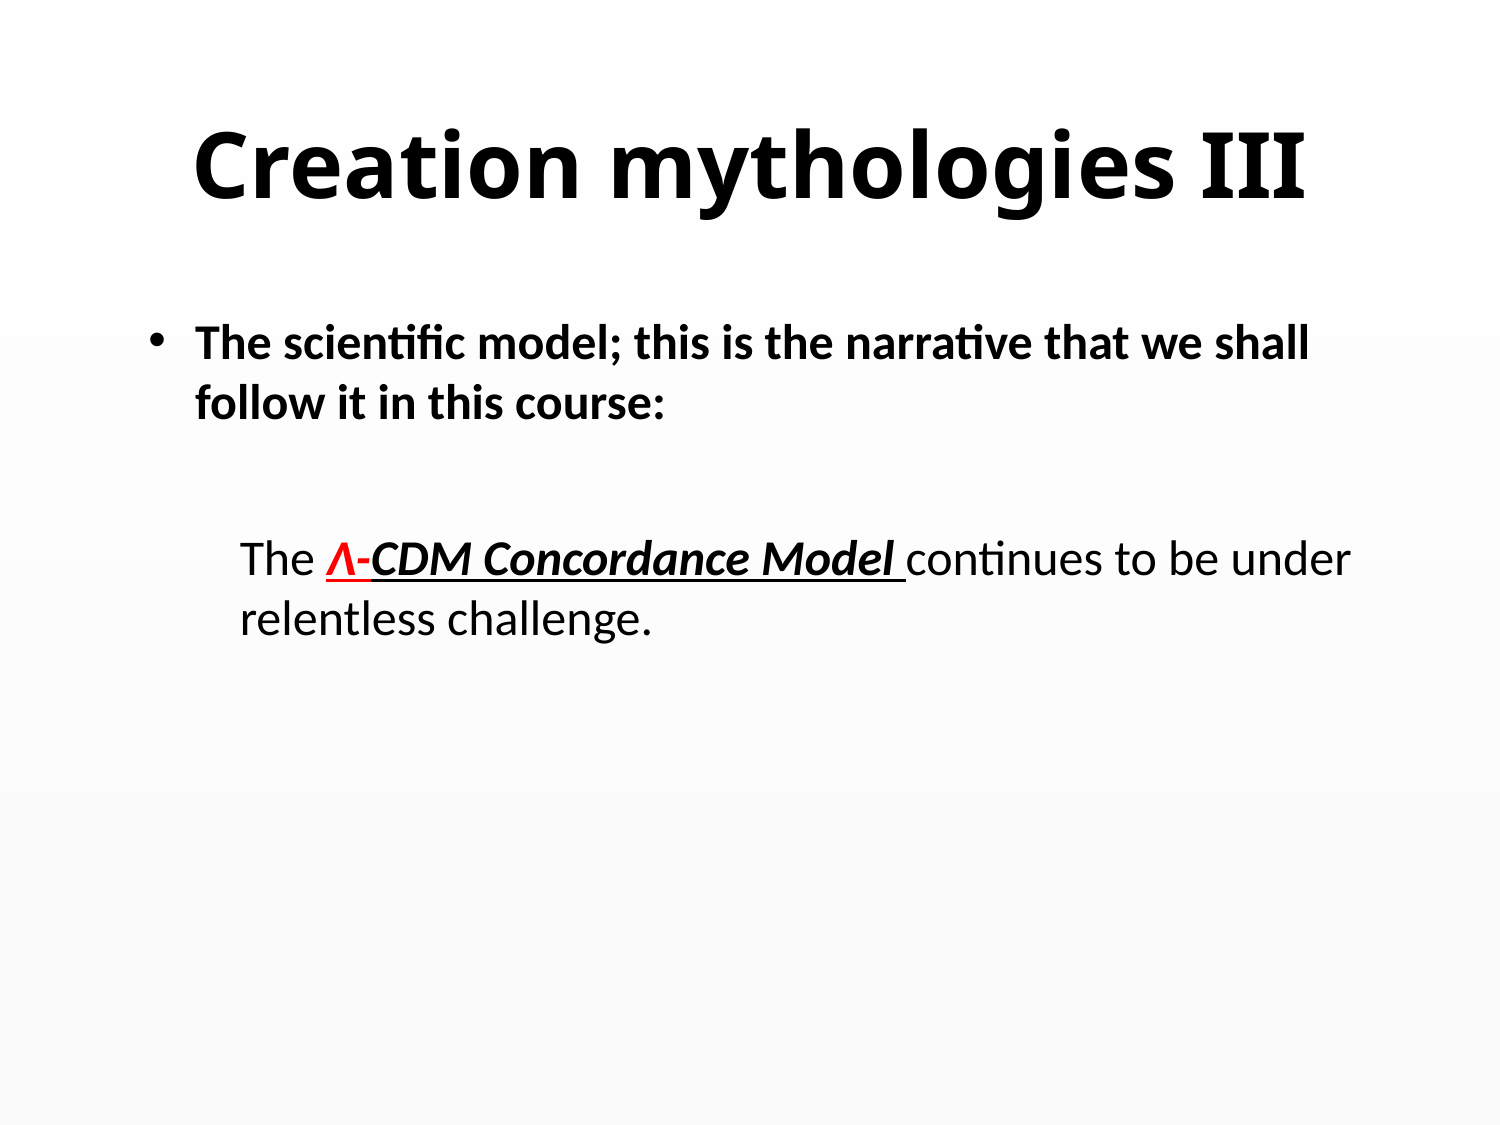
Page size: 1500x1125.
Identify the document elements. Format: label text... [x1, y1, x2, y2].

text_box The scientific model; this is the narrative that we shall follow it in this course: [133, 266, 1375, 437]
title Creation mythologies III [103, 59, 1397, 278]
text_box The Λ-CDM Concordance Model continues to be under relentless challenge. [224, 473, 1368, 713]
